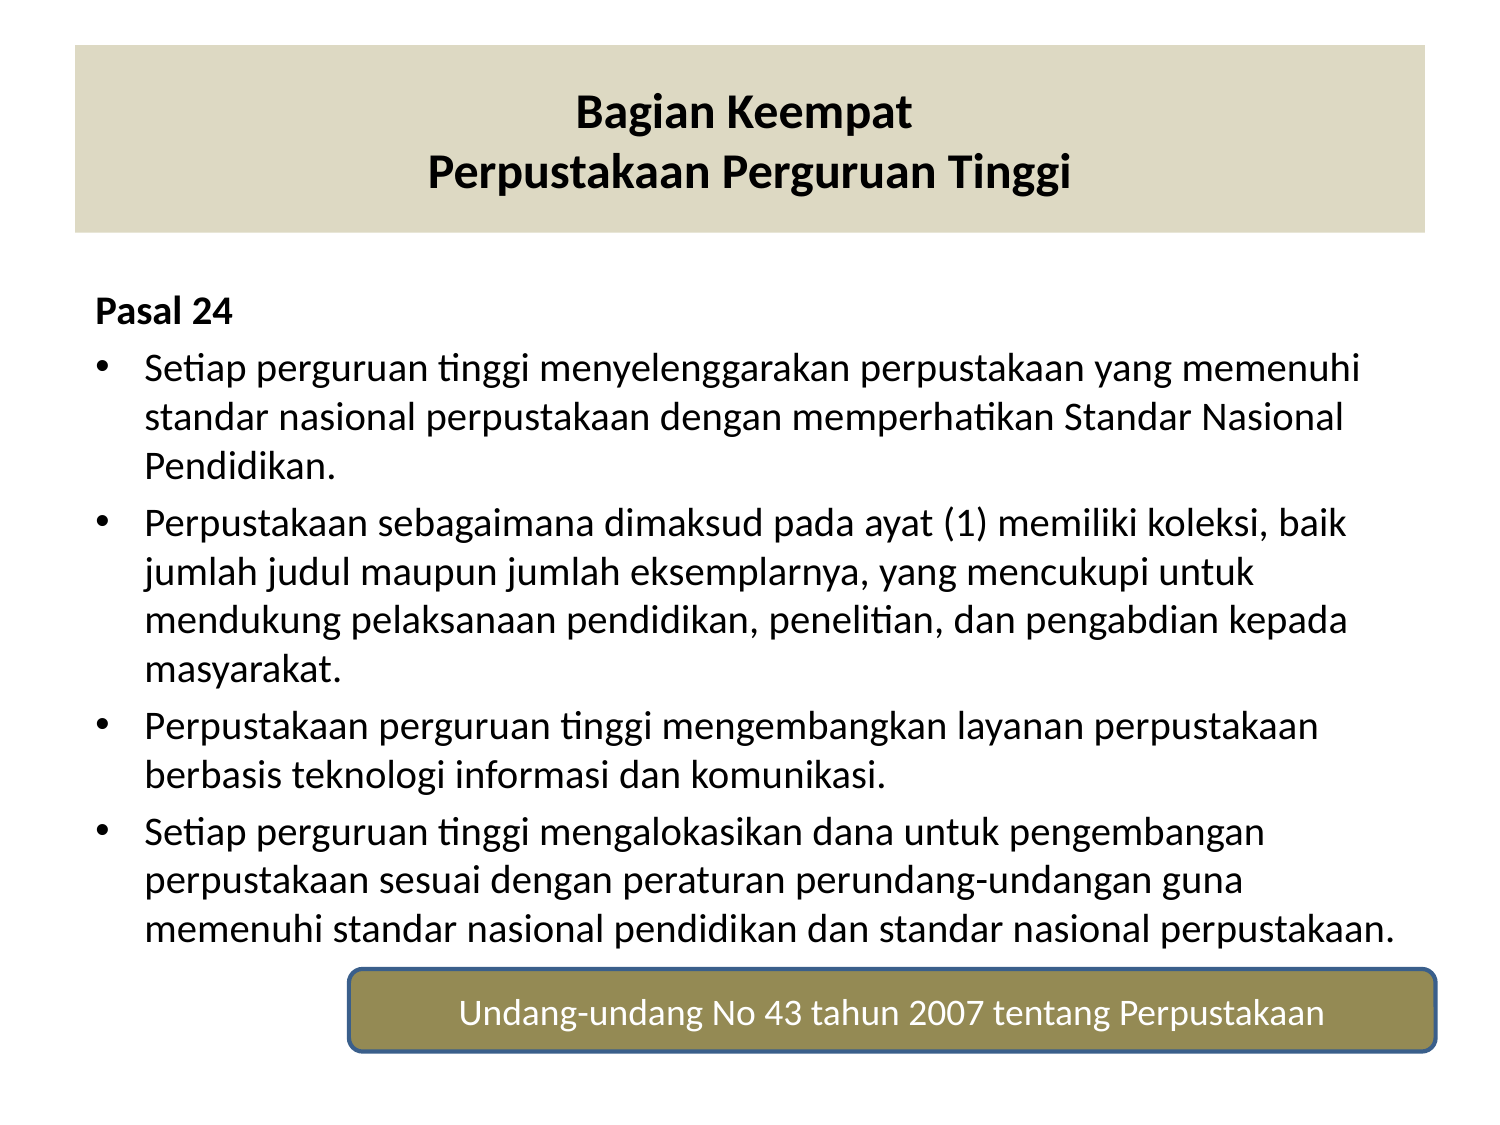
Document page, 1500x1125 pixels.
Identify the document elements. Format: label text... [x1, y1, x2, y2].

title Bagian Keempat Perpustakaan Perguruan Tinggi [75, 45, 1425, 233]
text_box Undang-undang No 43 tahun 2007 tentang Perpustakaan [346, 966, 1438, 1054]
list Pasal 24 Setiap perguruan tinggi menyelenggarakan perpustakaan yang memenuhi standar nasional perpustakaan dengan memperhatikan Standar Nasional Pendidikan. Perpustakaan sebagaimana dimaksud pada ayat (1) memiliki koleksi, baik jumlah judul maupun jumlah eksemplarnya, yang mencukupi untuk mendukung pelaksanaan pendidikan, penelitian, dan pengabdian kepada masyarakat. Perpustakaan perguruan tinggi mengembangkan layanan perpustakaan berbasis teknologi informasi dan komunikasi. Setiap perguruan tinggi mengalokasikan dana untuk pengembangan perpustakaan sesuai dengan peraturan perundang-undangan guna memenuhi standar nasional pendidikan dan standar nasional perpustakaan. [80, 219, 1431, 963]
